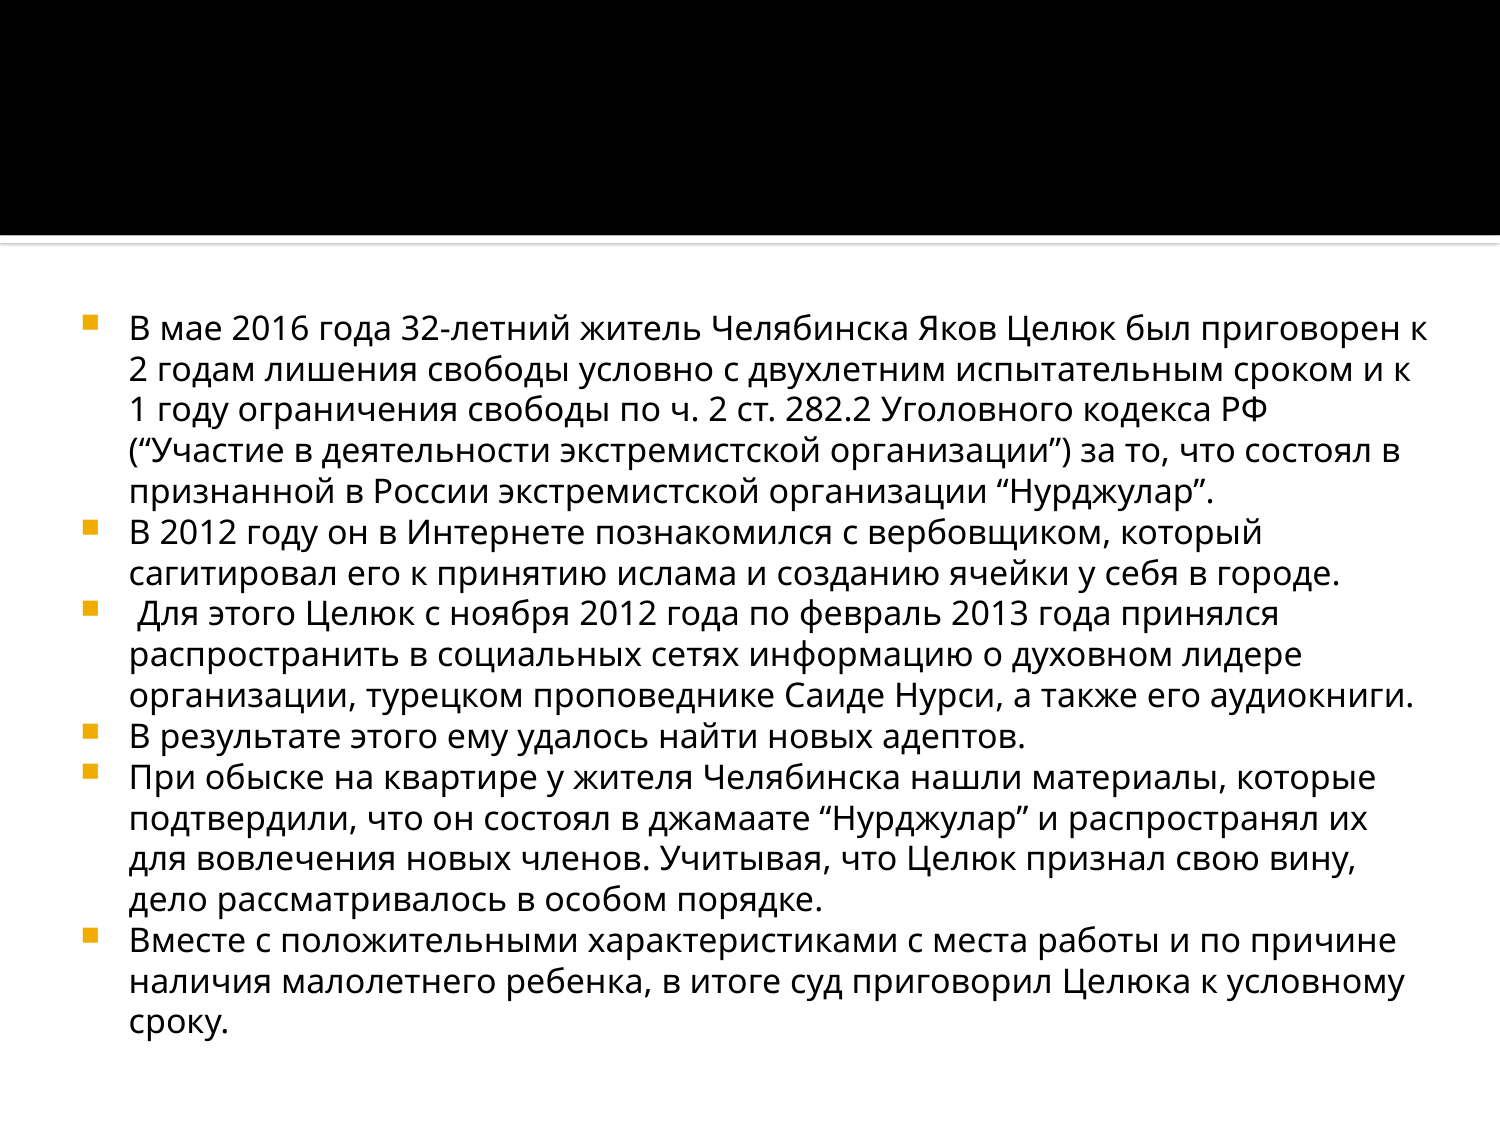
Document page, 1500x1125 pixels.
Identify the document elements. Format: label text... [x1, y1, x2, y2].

list В мае 2016 года 32-летний житель Челябинска Яков Целюк был приговорен к 2 годам лишения свободы условно с двухлетним испытательным сроком и к 1 году ограничения свободы по ч. 2 ст. 282.2 Уголовного кодекса РФ (“Участие в деятельности экстремистской организации”) за то, что состоял в признанной в России экстремистской организации “Нурджулар”. В 2012 году он в Интернете познакомился с вербовщиком, который сагитировал его к принятию ислама и созданию ячейки у себя в городе. Для этого Целюк с ноября 2012 года по февраль 2013 года принялся распространить в социальных сетях информацию о духовном лидере организации, турецком проповеднике Саиде Нурси, а также его аудиокниги. В результате этого ему удалось найти новых адептов. При обыске на квартире у жителя Челябинска нашли материалы, которые подтвердили, что он состоял в джамаате “Нурджулар” и распространял их для вовлечения новых членов. Учитывая, что Целюк признал свою вину, дело рассматривалось в особом порядке. Вместе с положительными характеристиками с места работы и по причине наличия малолетнего ребенка, в итоге суд приговорил Целюка к условному сроку. [53, 291, 1447, 1071]
